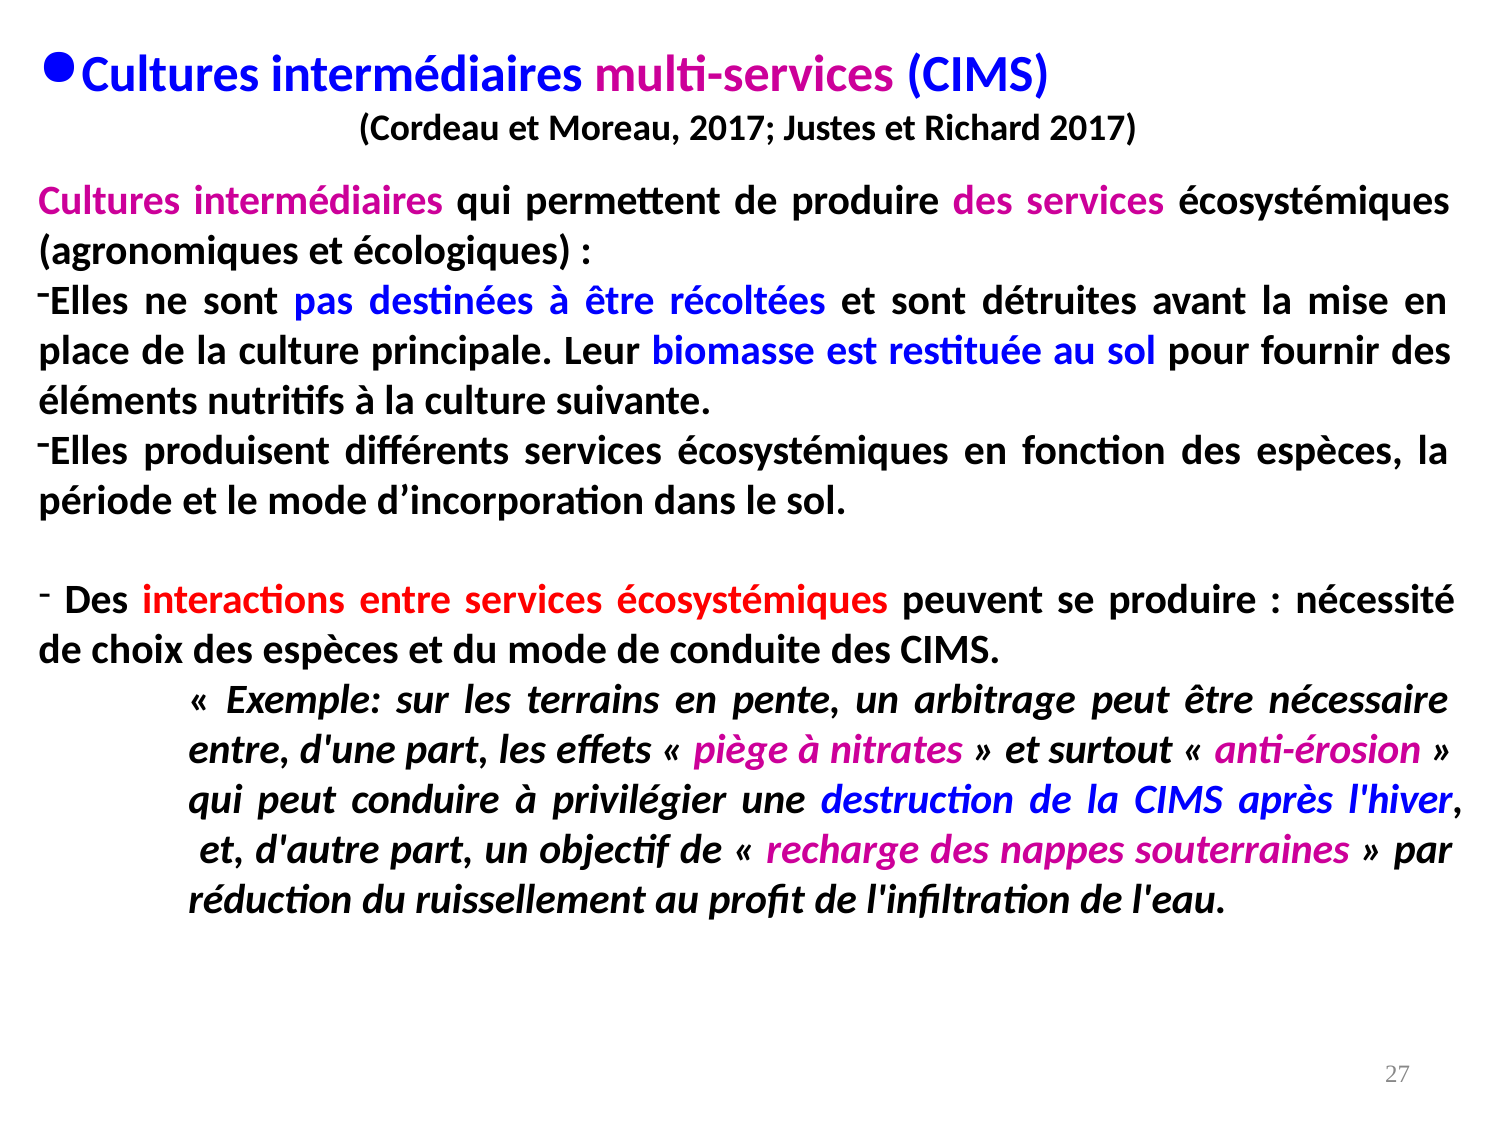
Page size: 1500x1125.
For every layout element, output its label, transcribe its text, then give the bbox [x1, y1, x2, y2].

text_box 27 [1378, 1057, 1417, 1088]
text_box Cultures intermédiaires multi-services (CIMS) (Cordeau et Moreau, 2017; Justes et Richard 2017) Cultures intermédiaires qui permettent de produire des services écosystémiques (agronomiques et écologiques) : Elles ne sont pas destinées à être récoltées et sont détruites avant la mise en place de la culture principale. Leur biomasse est restituée au sol pour fournir des éléments nutritifs à la culture suivante. Elles produisent différents services écosystémiques en fonction des espèces, la période et le mode d’incorporation dans le sol. Des interactions entre services écosystémiques peuvent se produire : nécessité de choix des espèces et du mode de conduite des CIMS. « Exemple: sur les terrains en pente, un arbitrage peut être nécessaire entre, d'une part, les effets « piège à nitrates » et surtout « anti-érosion » qui peut conduire à privilégier une destruction de la CIMS après l'hiver, et, d'autre part, un objectif de « recharge des nappes souterraines » par réduction du ruissellement au profit de l'infiltration de l'eau. [36, 37, 1465, 922]
